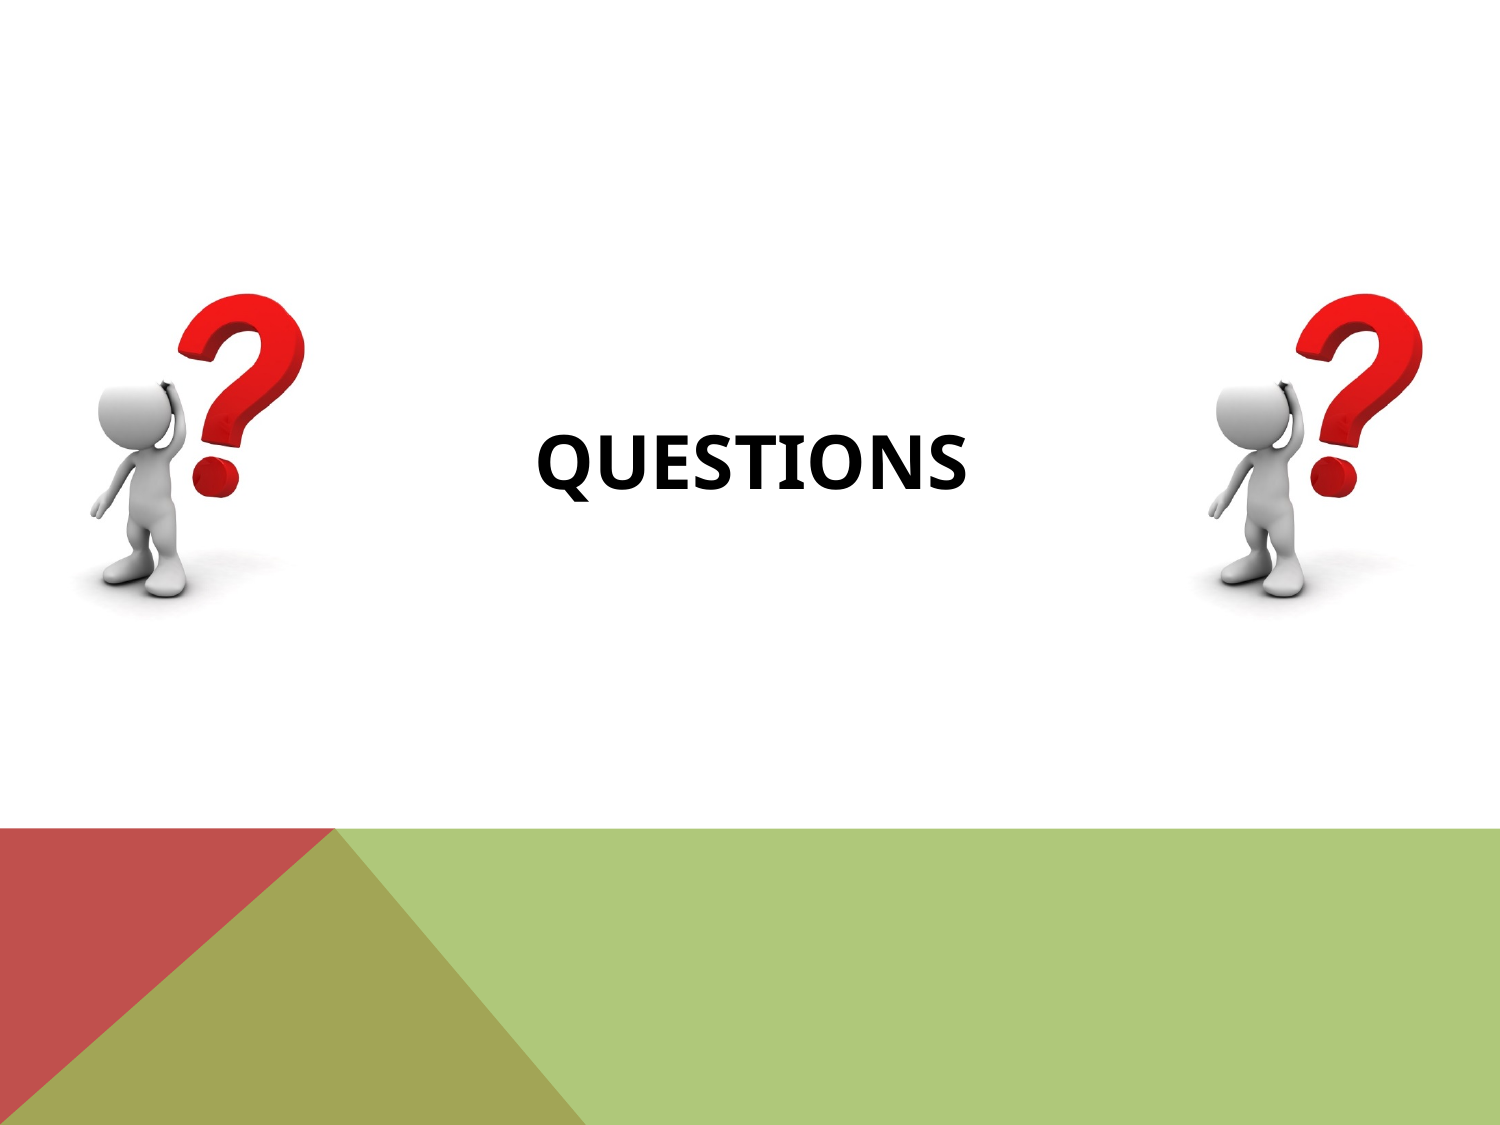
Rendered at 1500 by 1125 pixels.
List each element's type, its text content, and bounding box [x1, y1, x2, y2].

list QUESTIONS [135, 180, 1369, 768]
picture [1147, 255, 1448, 650]
picture [29, 255, 330, 650]
